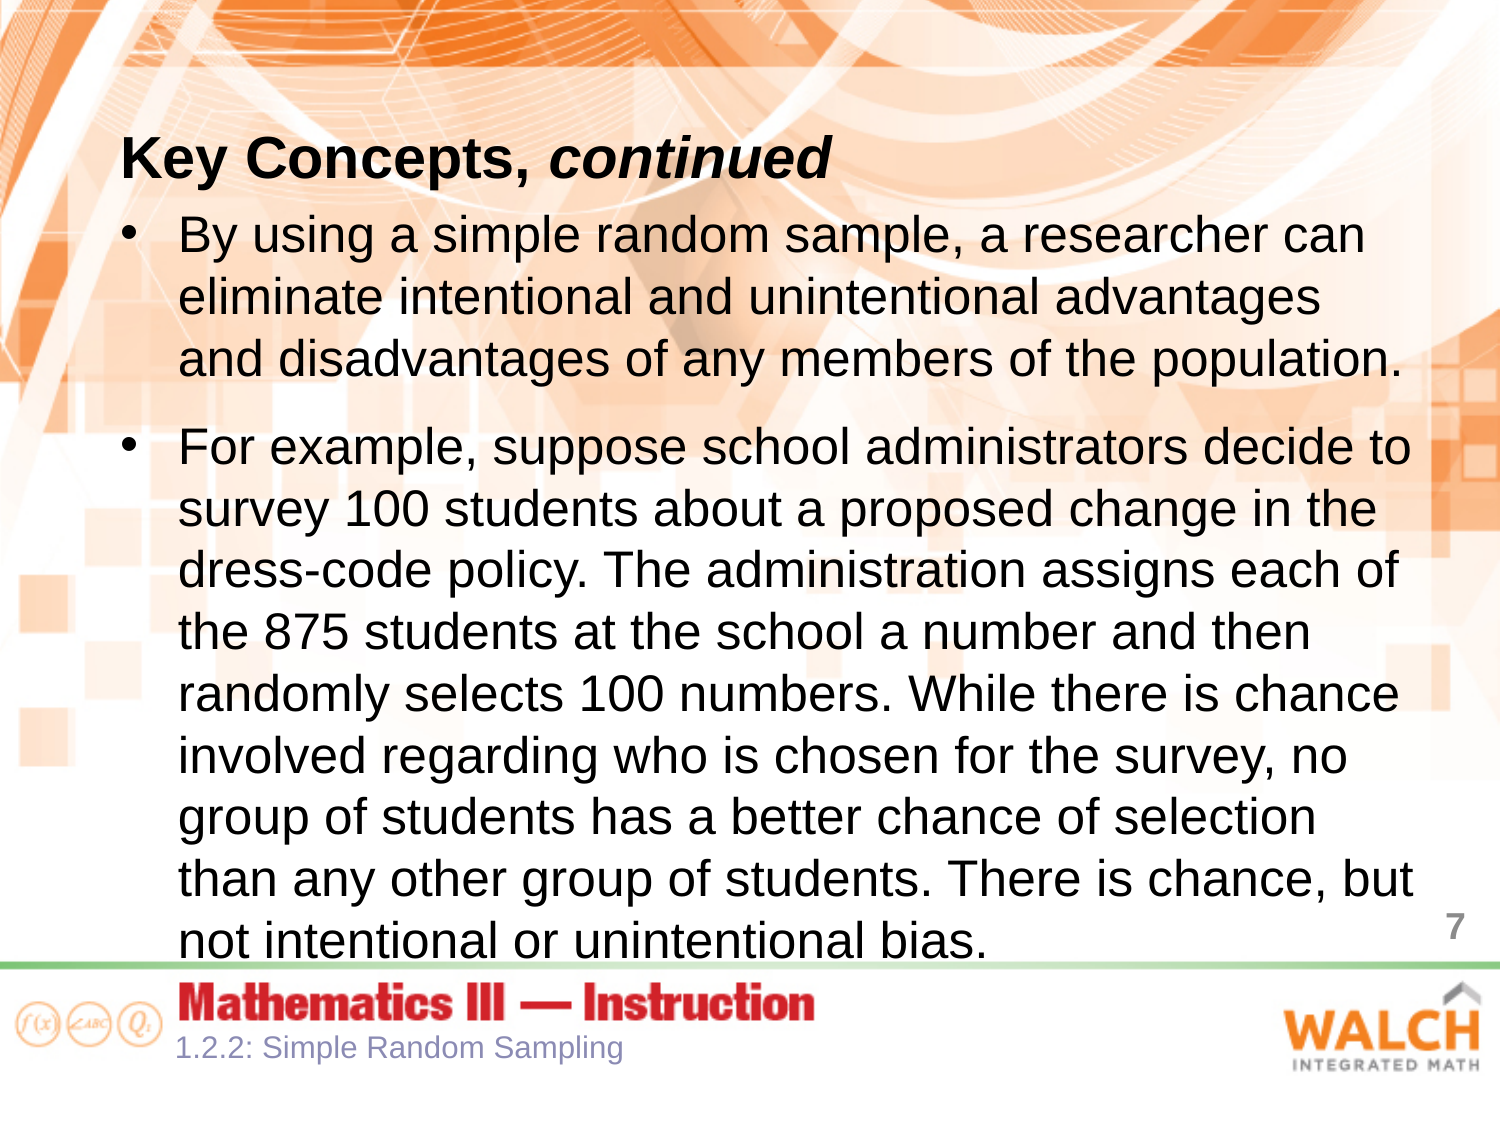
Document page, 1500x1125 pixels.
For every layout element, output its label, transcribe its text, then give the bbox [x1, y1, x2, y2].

picture [0, 0, 1500, 1091]
footer 1.2.2: Simple Random Sampling [160, 1024, 1102, 1069]
subtitle Key Concepts, continued By using a simple random sample, a researcher can eliminate intentional and unintentional advantages and disadvantages of any members of the population. For example, suppose school administrators decide to survey 100 students about a proposed change in the dress-code policy. The administration assigns each of the 875 students at the school a number and then randomly selects 100 numbers. While there is chance involved regarding who is chosen for the survey, no group of students has a better chance of selection than any other group of students. There is chance, but not intentional or unintentional bias. [105, 105, 1435, 989]
slide_number 7 [1361, 901, 1481, 949]
